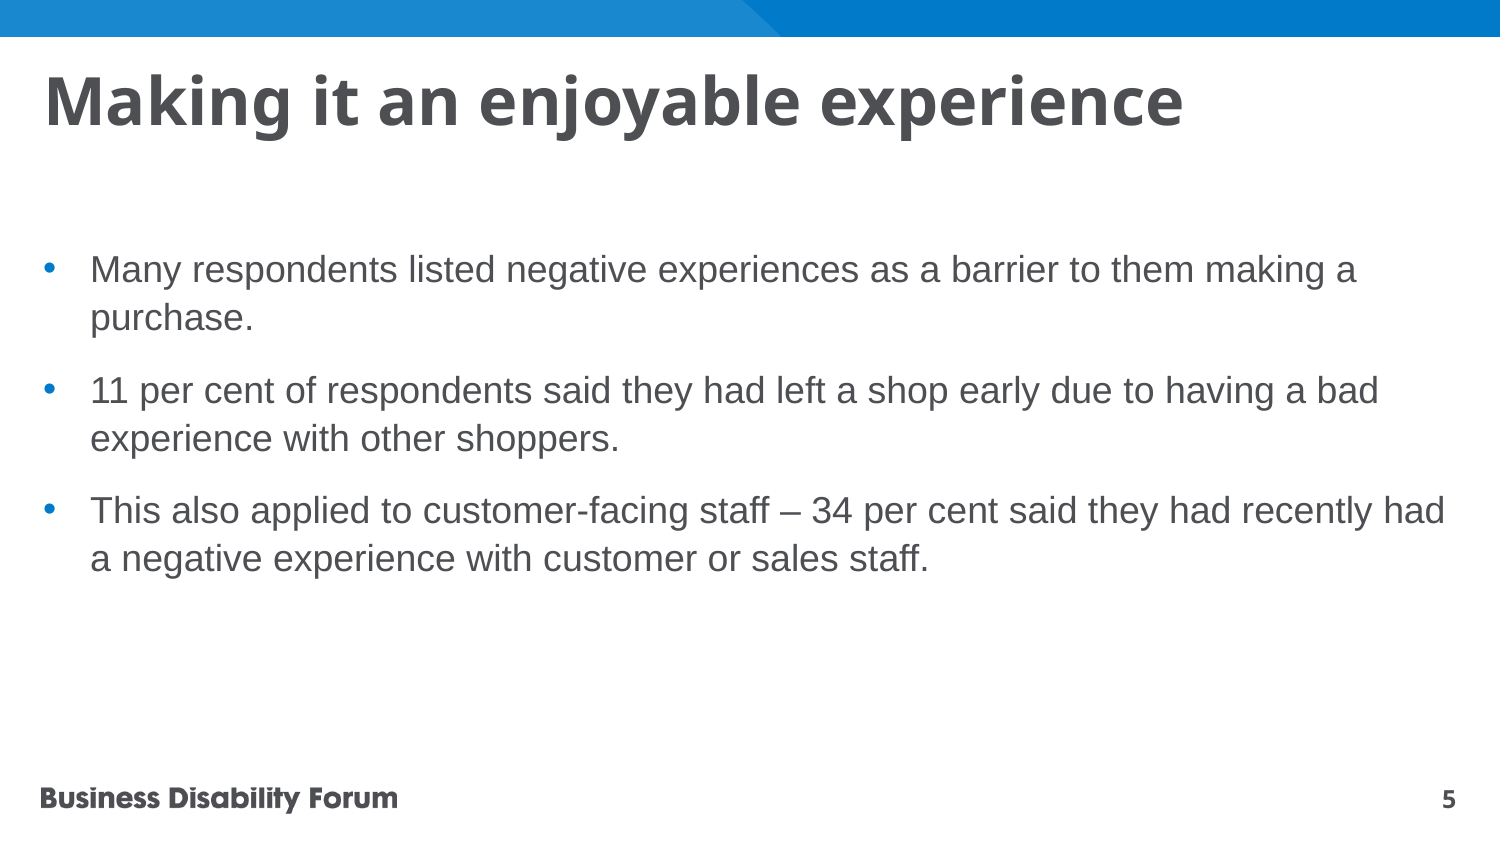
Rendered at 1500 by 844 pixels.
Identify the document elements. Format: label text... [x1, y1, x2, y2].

list Many respondents listed negative experiences as a barrier to them making a purchase. 11 per cent of respondents said they had left a shop early due to having a bad experience with other shoppers. This also applied to customer-facing staff – 34 per cent said they had recently had a negative experience with customer or sales staff. [43, 234, 1466, 719]
picture [41, 787, 397, 814]
title Making it an enjoyable experience [43, 67, 1457, 168]
